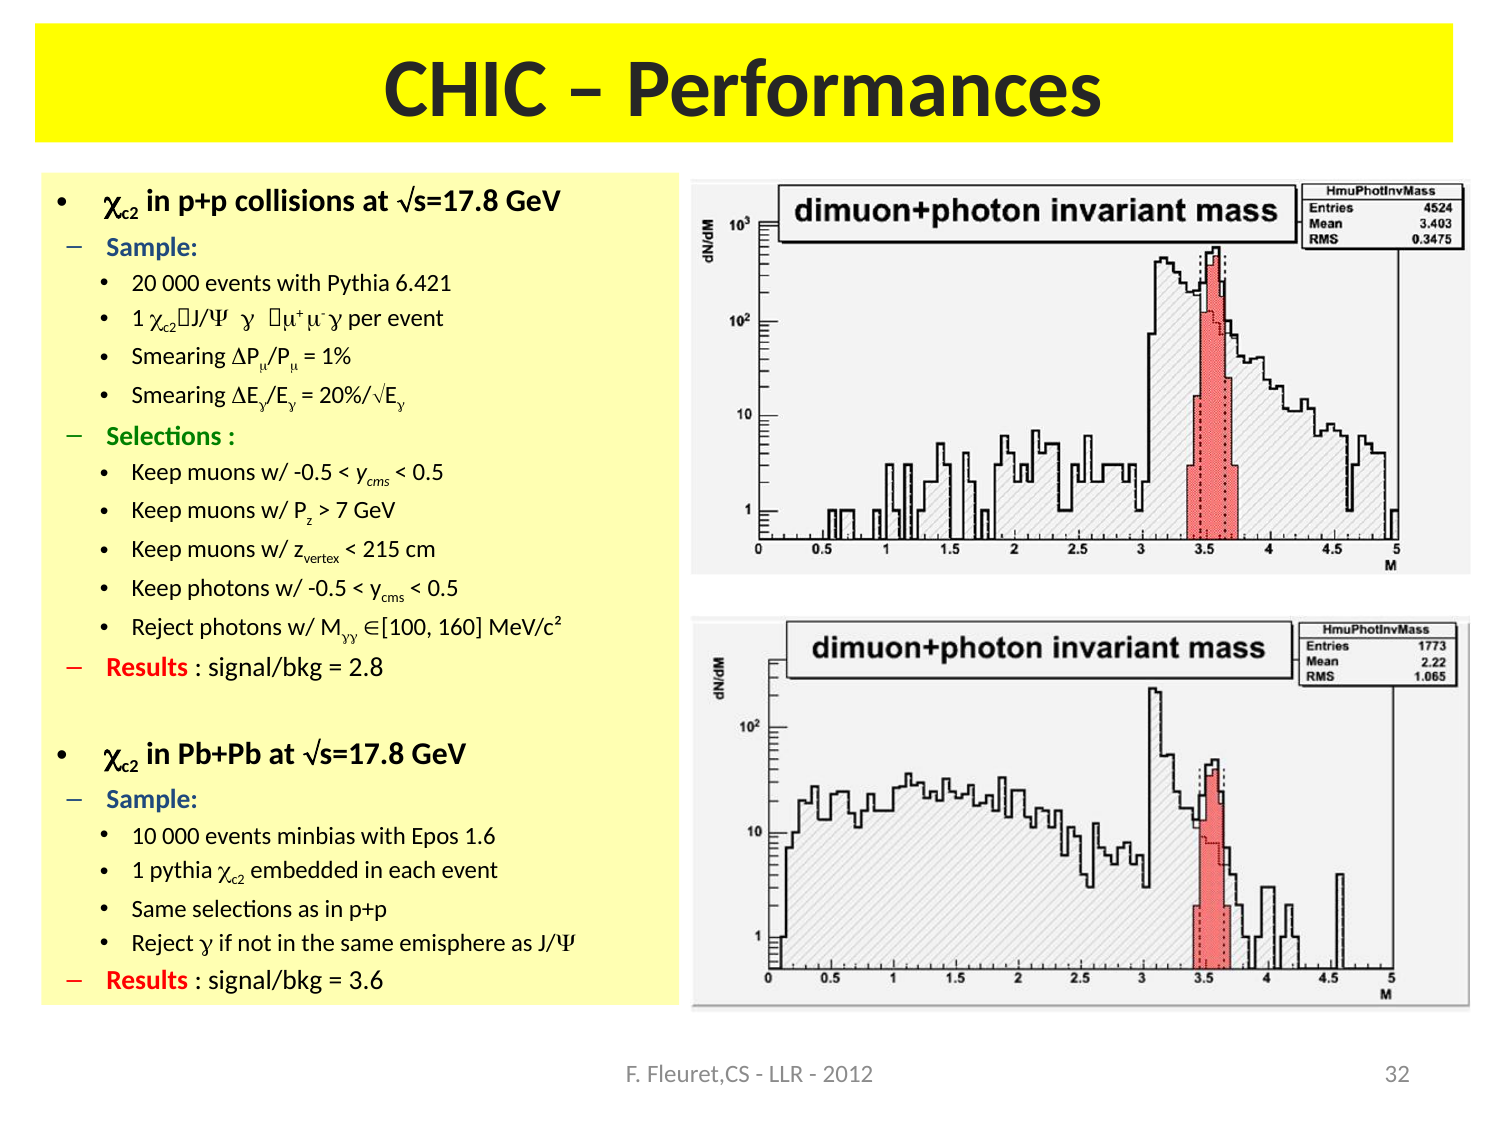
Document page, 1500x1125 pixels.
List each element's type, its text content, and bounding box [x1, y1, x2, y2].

footer F. Fleuret,CS - LLR - 2012 [512, 1042, 988, 1103]
title CHIC – Performances [35, 23, 1454, 143]
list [690, 178, 1471, 575]
picture [690, 615, 1471, 1014]
list cc2 in p+p collisions at s=17.8 GeV Sample: 20 000 events with Pythia 6.421 1 cc2J/Y g m+ m- g per event Smearing DPm/Pm = 1% Smearing DEg/Eg = 20%/Eg Selections : Keep muons w/ -0.5 < ycms < 0.5 Keep muons w/ Pz > 7 GeV Keep muons w/ zvertex < 215 cm Keep photons w/ -0.5 < ycms < 0.5 Reject photons w/ Mgg [100, 160] MeV/c² Results : signal/bkg = 2.8 cc2 in Pb+Pb at s=17.8 GeV Sample: 10 000 events minbias with Epos 1.6 1 pythia cc2 embedded in each event Same selections as in p+p Reject g if not in the same emisphere as J/Y Results : signal/bkg = 3.6 [41, 172, 680, 1005]
slide_number 32 [1074, 1042, 1425, 1103]
